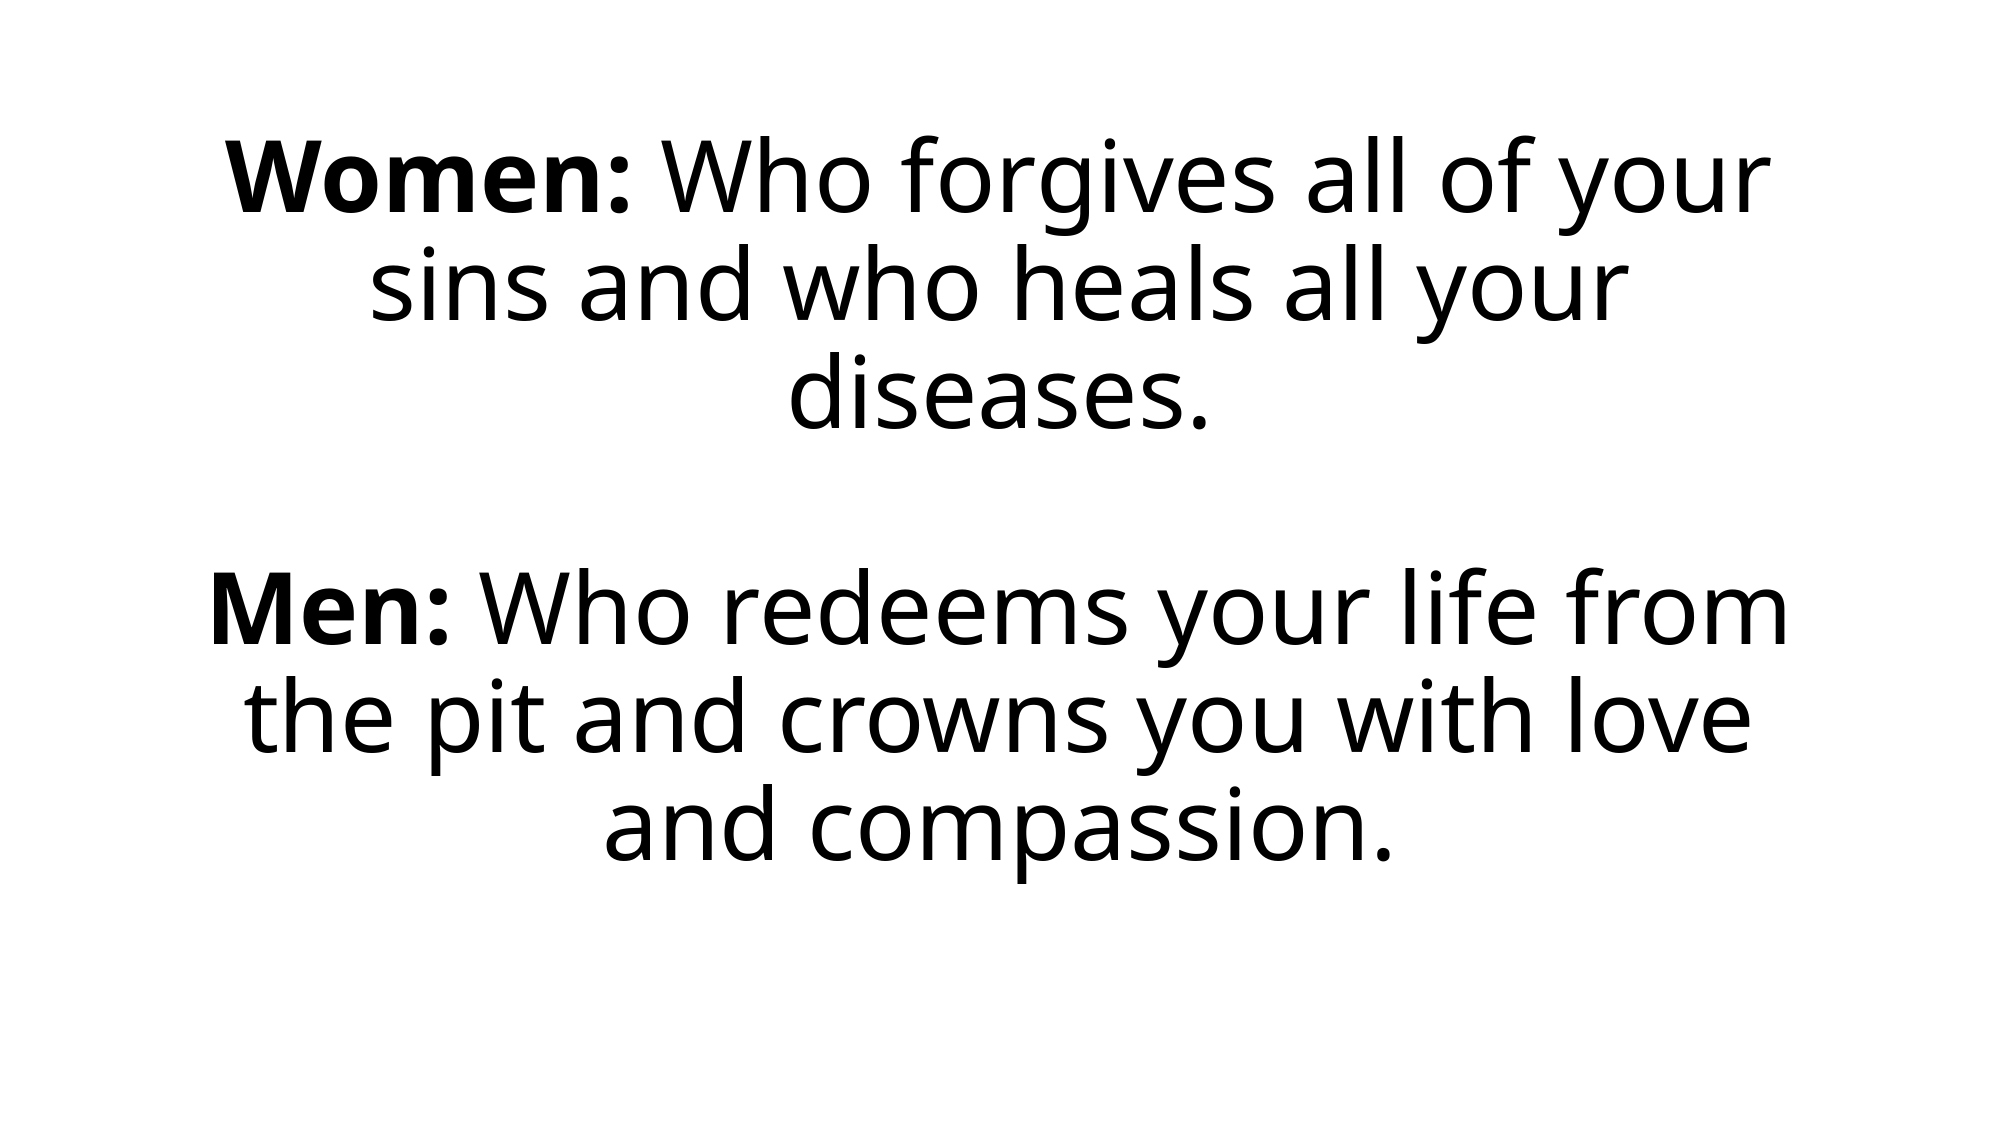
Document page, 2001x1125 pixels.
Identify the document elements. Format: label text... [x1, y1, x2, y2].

title Women: Who forgives all of your sins and who heals all your diseases. Men: Who redeems your life from the pit and crowns you with love and compassion. [137, 59, 1863, 1059]
